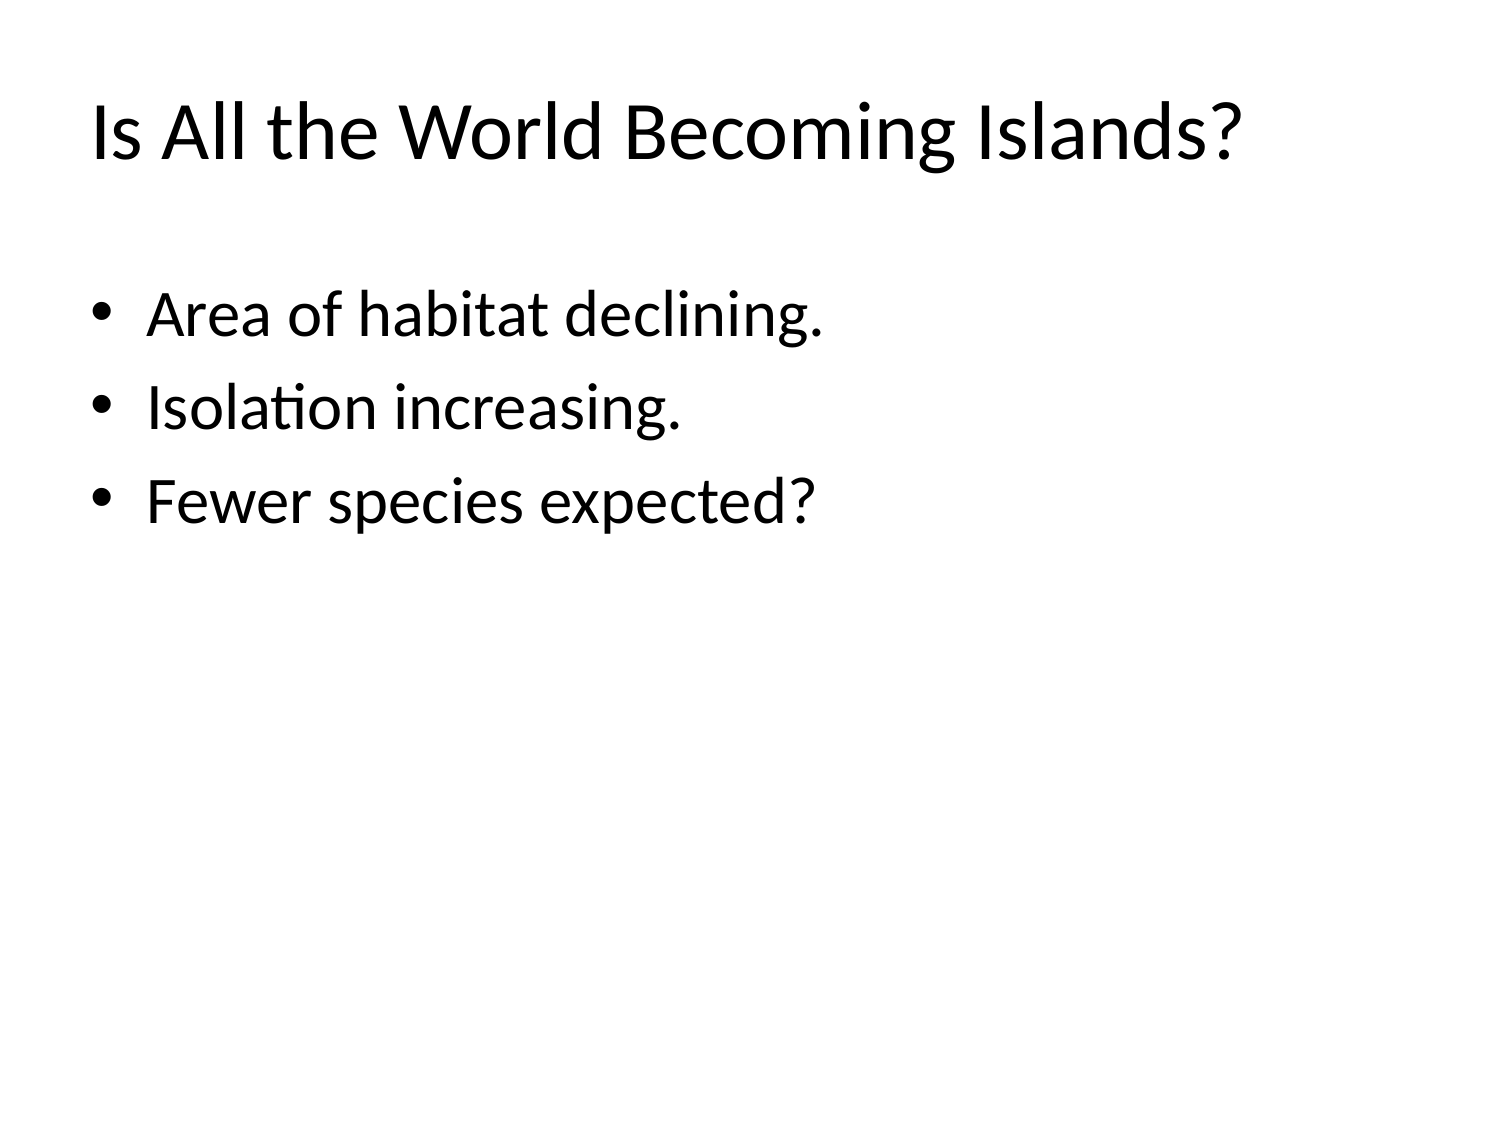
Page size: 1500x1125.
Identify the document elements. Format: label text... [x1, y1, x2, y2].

list Area of habitat declining. Isolation increasing. Fewer species expected? [75, 262, 1425, 1005]
title Is All the World Becoming Islands? [75, 45, 1425, 233]
